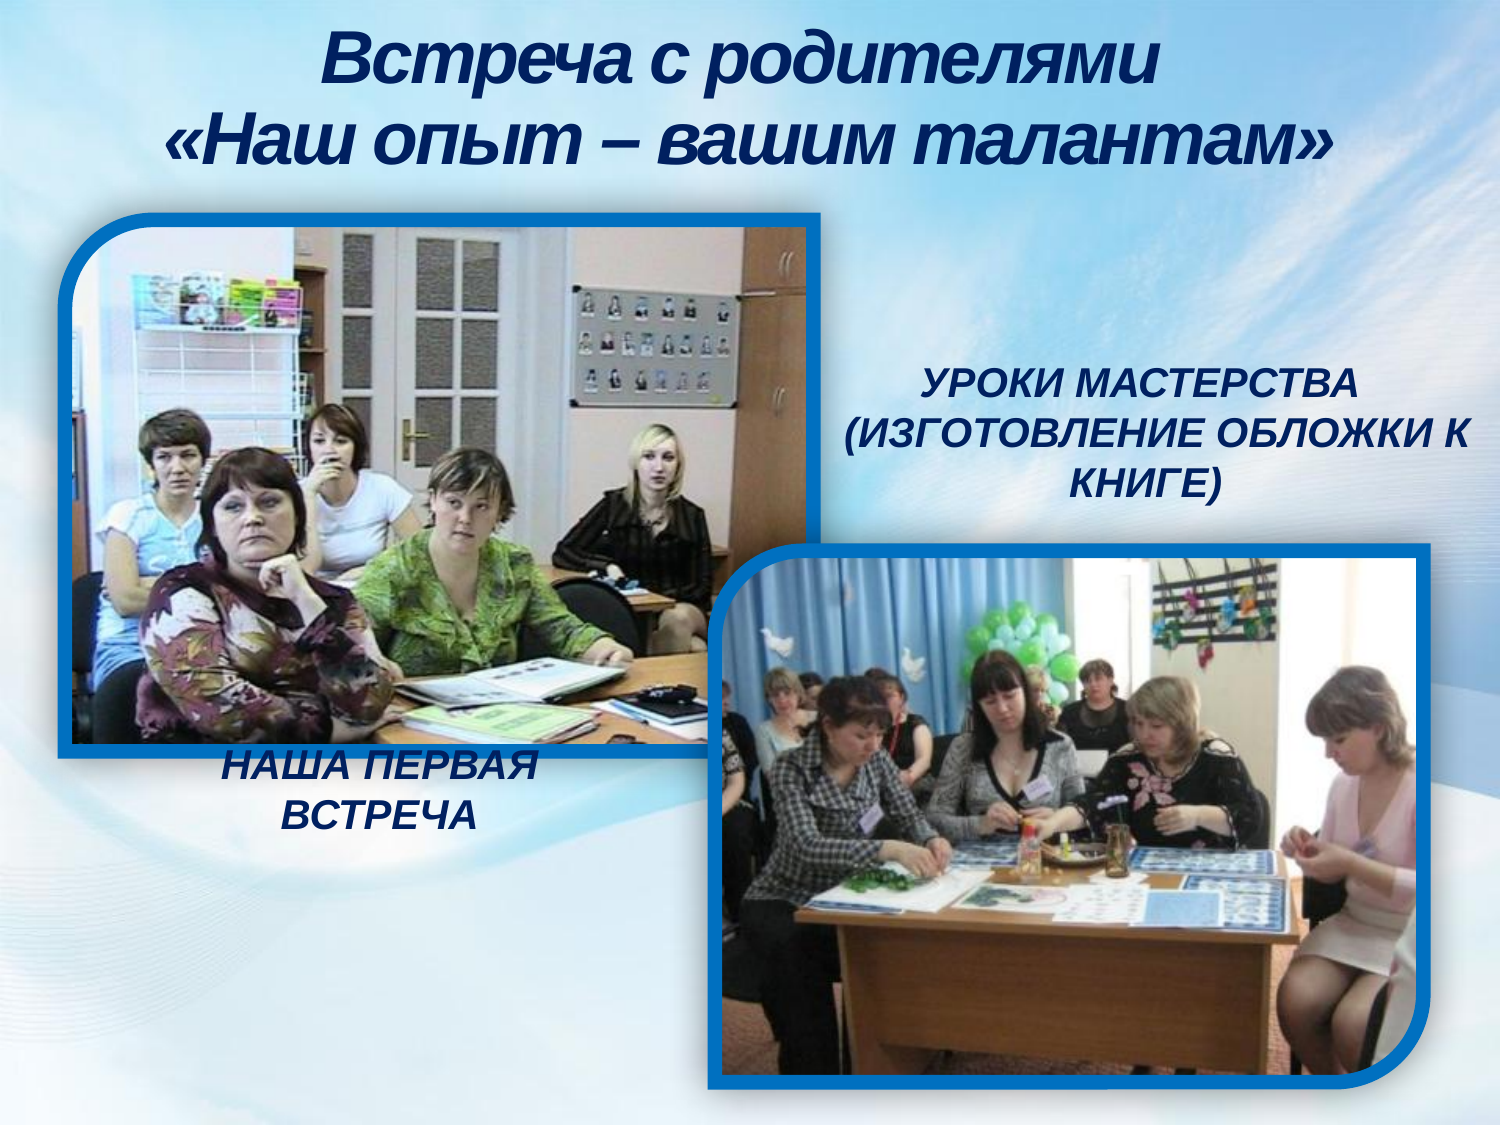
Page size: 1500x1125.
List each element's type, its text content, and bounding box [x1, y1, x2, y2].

picture [0, 0, 1500, 1125]
list Встреча с родителями «Наш опыт – вашим талантам» [62, 19, 1438, 183]
text_box Уроки мастерства (изготовление обложки к книге) [819, 445, 1495, 514]
text_box Наша первая встреча [127, 774, 632, 846]
